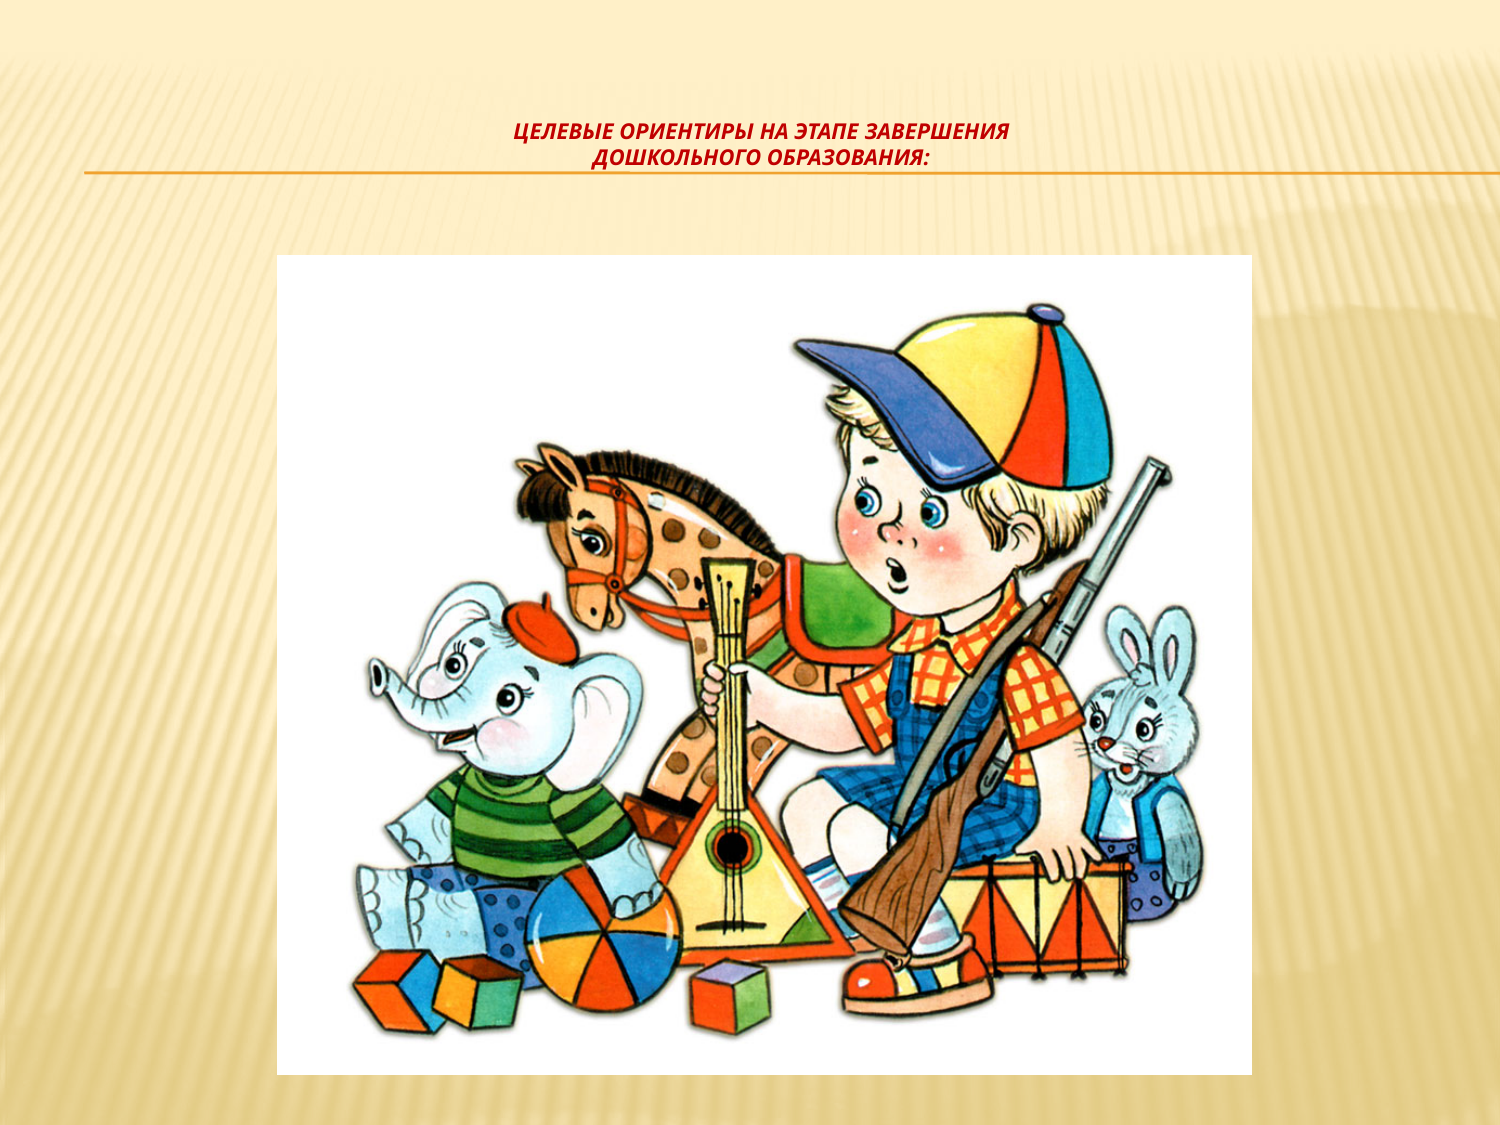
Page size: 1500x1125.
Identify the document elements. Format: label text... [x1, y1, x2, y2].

title Целевые ориентиры на этапе завершения дошкольного образования: [49, 75, 1475, 213]
picture [277, 254, 1253, 1076]
